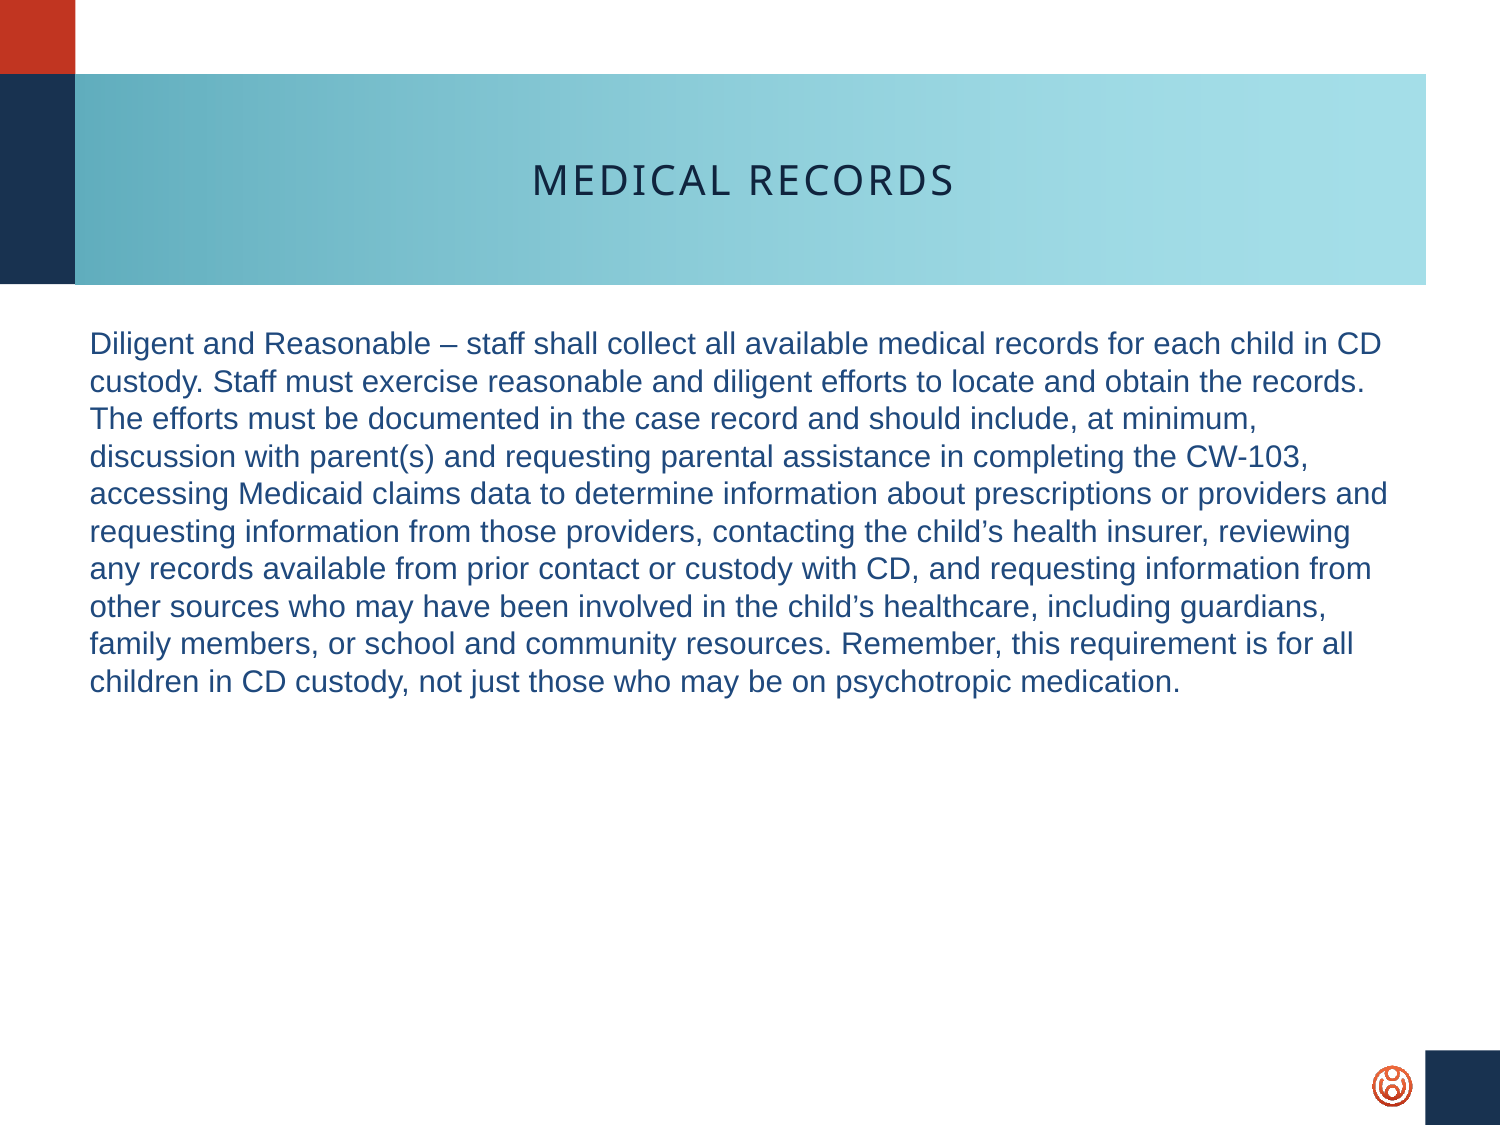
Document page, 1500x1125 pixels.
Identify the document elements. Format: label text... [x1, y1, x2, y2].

title MEDICAL RECORDS [74, 74, 1425, 284]
picture [1371, 1065, 1413, 1107]
picture [75, 74, 1426, 285]
list Diligent and Reasonable – staff shall collect all available medical records for each child in CD custody. Staff must exercise reasonable and diligent efforts to locate and obtain the records. The efforts must be documented in the case record and should include, at minimum, discussion with parent(s) and requesting parental assistance in completing the CW-103, accessing Medicaid claims data to determine information about prescriptions or providers and requesting information from those providers, contacting the child’s health insurer, reviewing any records available from prior contact or custody with CD, and requesting information from other sources who may have been involved in the child’s healthcare, including guardians, family members, or school and community resources. Remember, this requirement is for all children in CD custody, not just those who may be on psychotropic medication. [74, 316, 1424, 1005]
